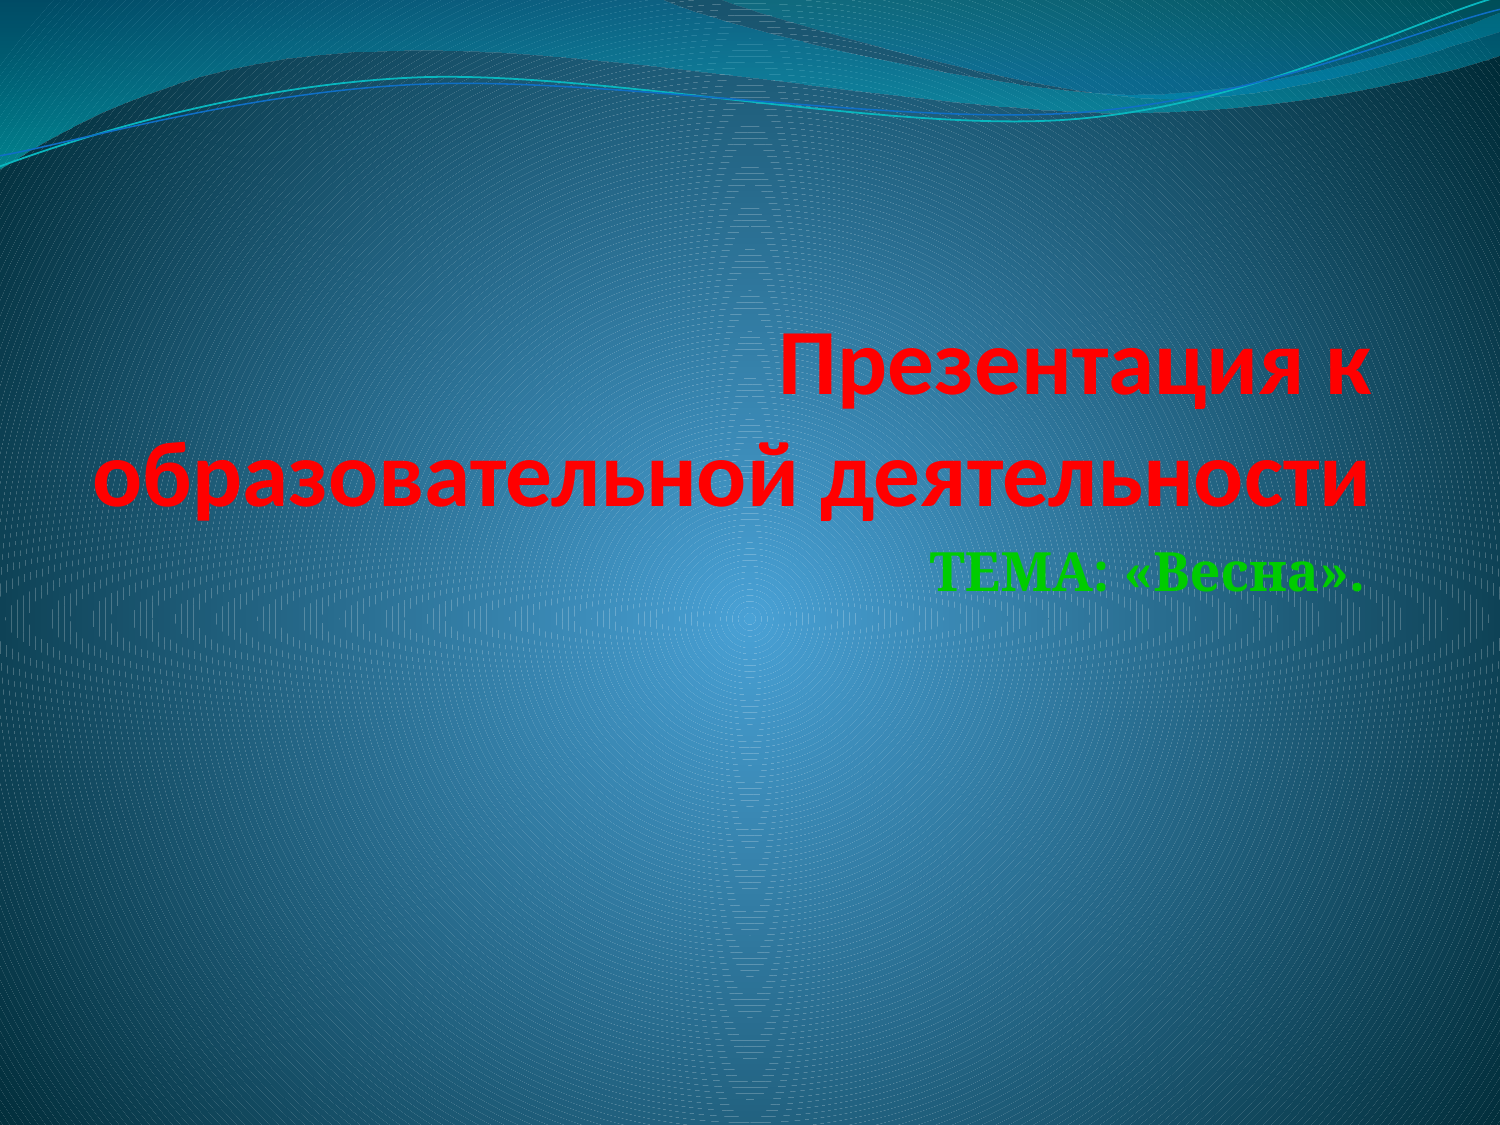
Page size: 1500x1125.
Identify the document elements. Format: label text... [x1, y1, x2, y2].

subtitle ТЕМА: «Весна». [87, 529, 1376, 818]
title Презентация к образовательной деятельности [87, 224, 1376, 525]
